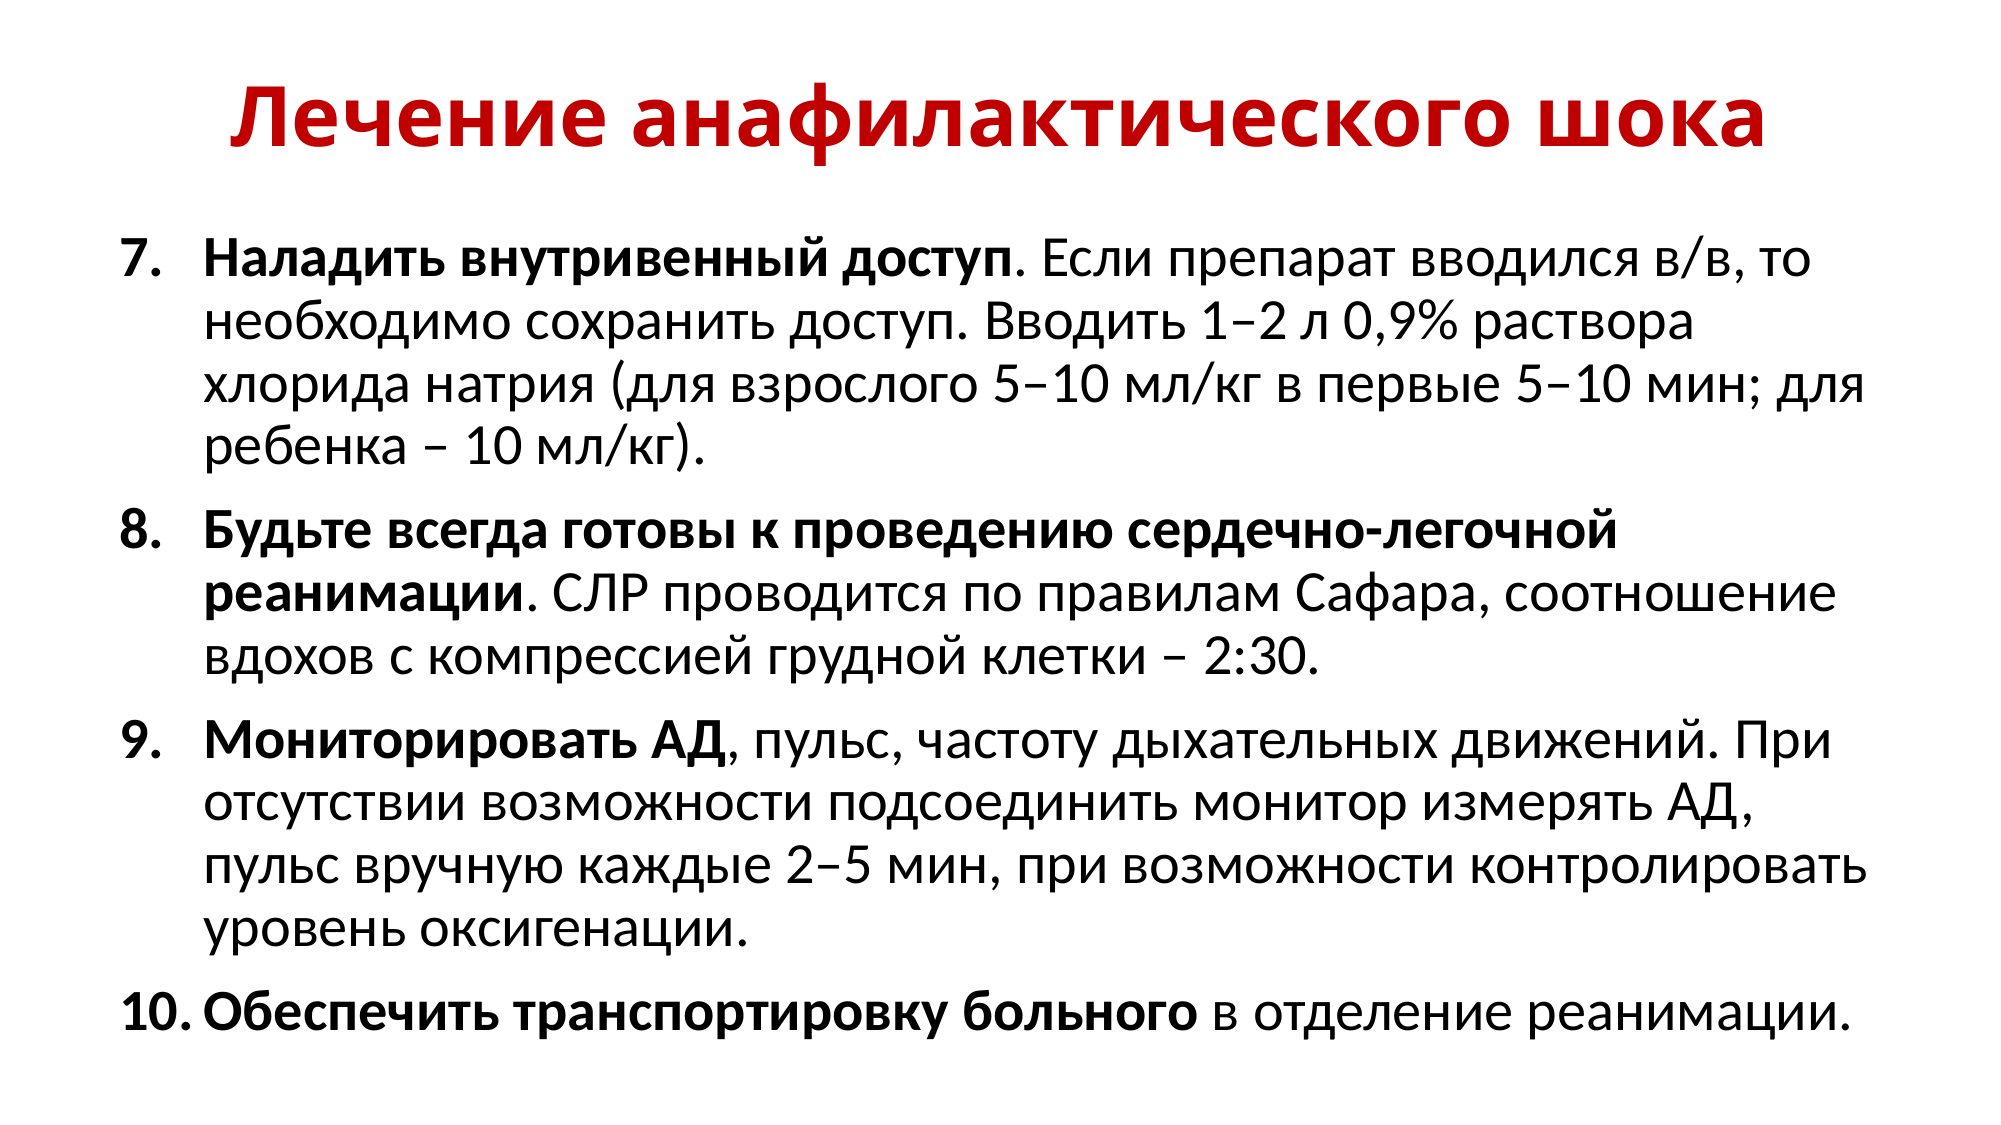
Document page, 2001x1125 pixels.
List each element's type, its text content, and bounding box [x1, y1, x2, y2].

title Лечение анафилактического шока [137, 59, 1863, 180]
list Наладить внутривенный доступ. Если препарат вводился в/в, то необходимо сохранить доступ. Вводить 1–2 л 0,9% раствора хлорида натрия (для взрослого 5–10 мл/кг в первые 5–10 мин; для ребенка – 10 мл/кг). Будьте всегда готовы к проведению сердечно-легочной реанимации. СЛР проводится по правилам Сафара, соотношение вдохов с компрессией грудной клетки – 2:30. Мониторировать АД, пульс, частоту дыхательных движений. При отсутствии возможности подсоединить монитор измерять АД, пульс вручную каждые 2–5 мин, при возможности контролировать уровень оксигенации. Обеспечить транспортировку больного в отделение реанимации. [104, 218, 1911, 1077]
